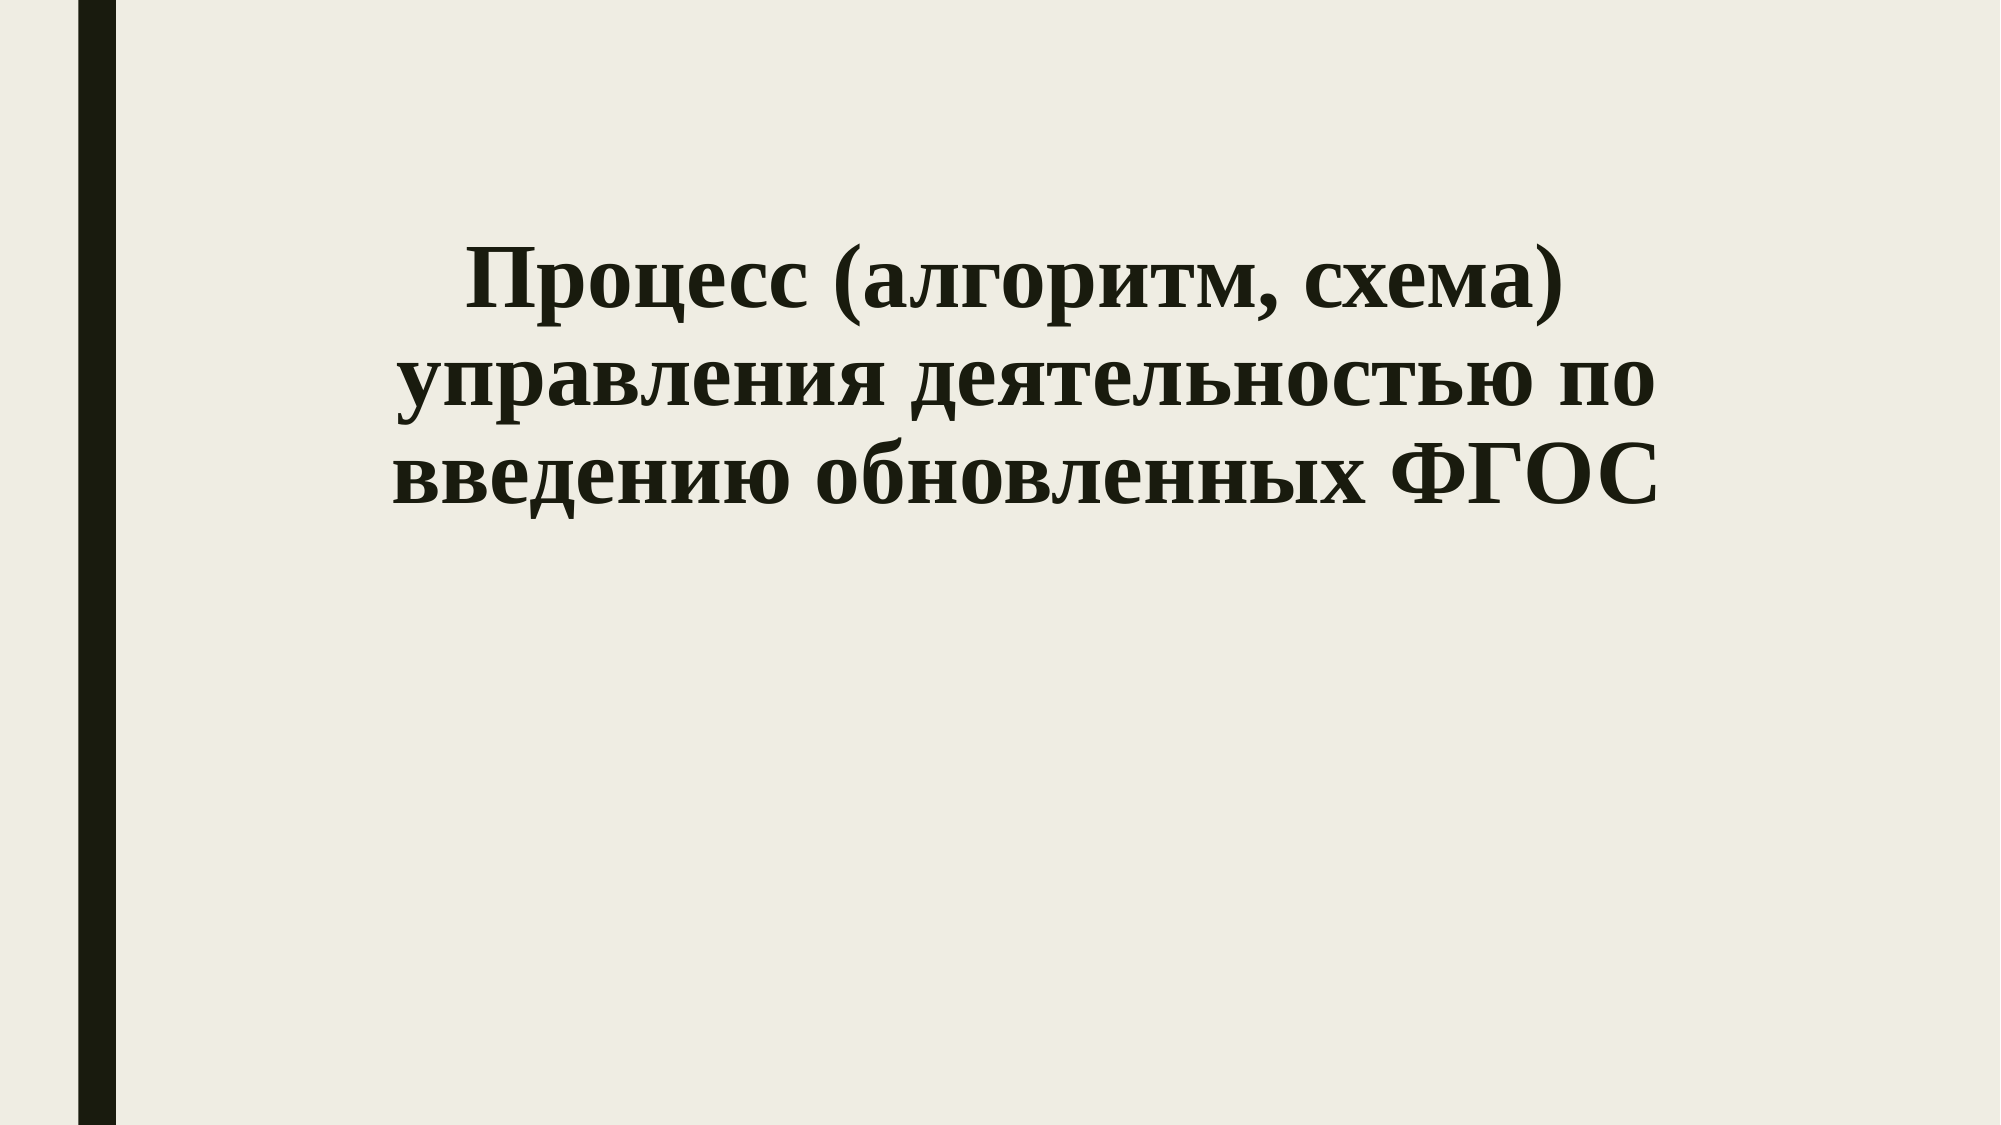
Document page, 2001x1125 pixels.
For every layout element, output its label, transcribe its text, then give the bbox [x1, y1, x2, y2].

title Процесс (алгоритм, схема) управления деятельностью по введению обновленных ФГОС [240, 221, 1815, 688]
